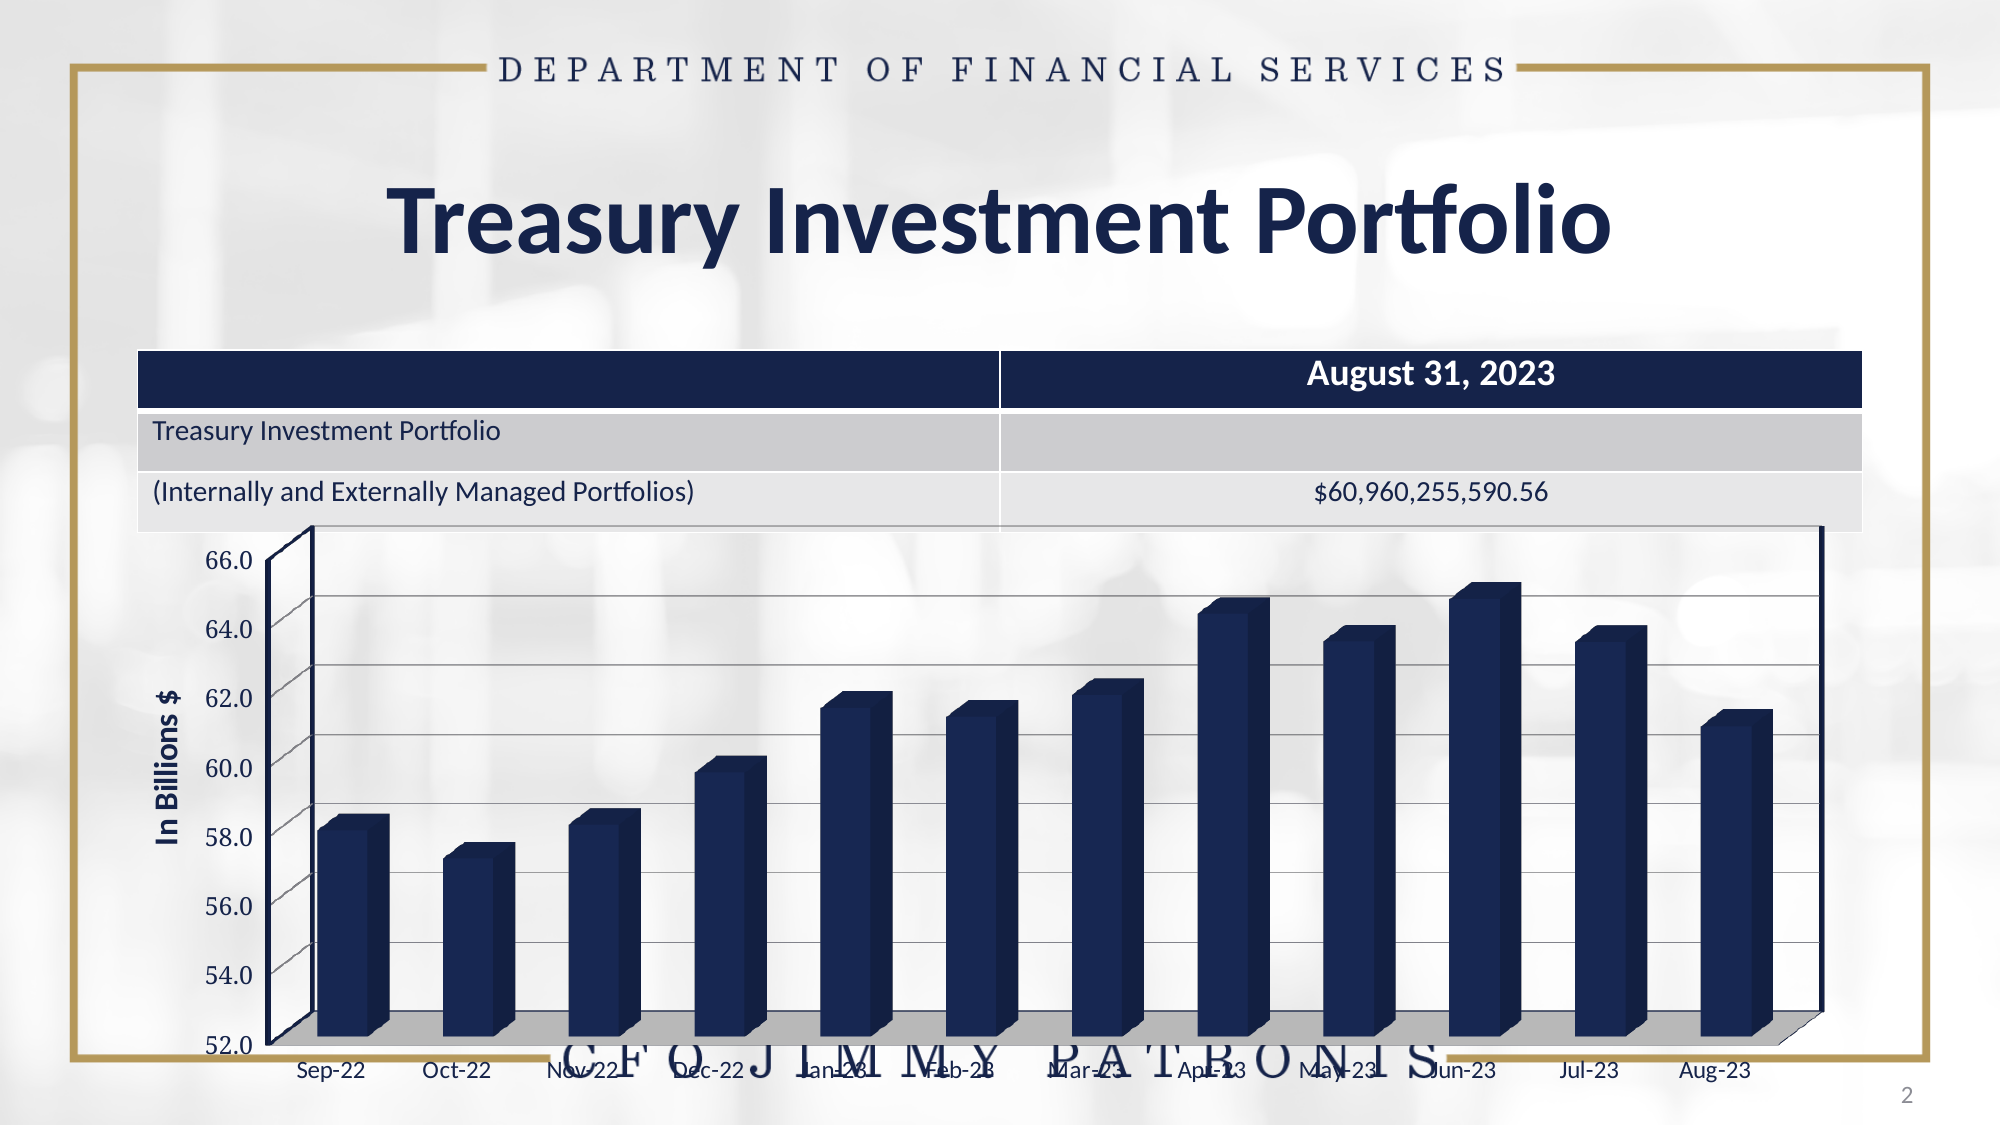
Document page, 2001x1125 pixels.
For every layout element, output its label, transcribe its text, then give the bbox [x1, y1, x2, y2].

table_cell (Internally and Externally Managed Portfolios) [138, 473, 999, 512]
table_cell $60,960,255,590.56 [1001, 473, 1862, 532]
table_cell Treasury Investment Portfolio [138, 414, 999, 471]
table_cell [1001, 414, 1862, 471]
slide_number 2 [1478, 1063, 1929, 1124]
title Treasury Investment Portfolio [137, 112, 1863, 330]
chart [137, 512, 1861, 1090]
picture [0, 0, 2000, 1125]
table_header August 31, 2023 [1001, 351, 1862, 408]
table_header [138, 351, 999, 408]
